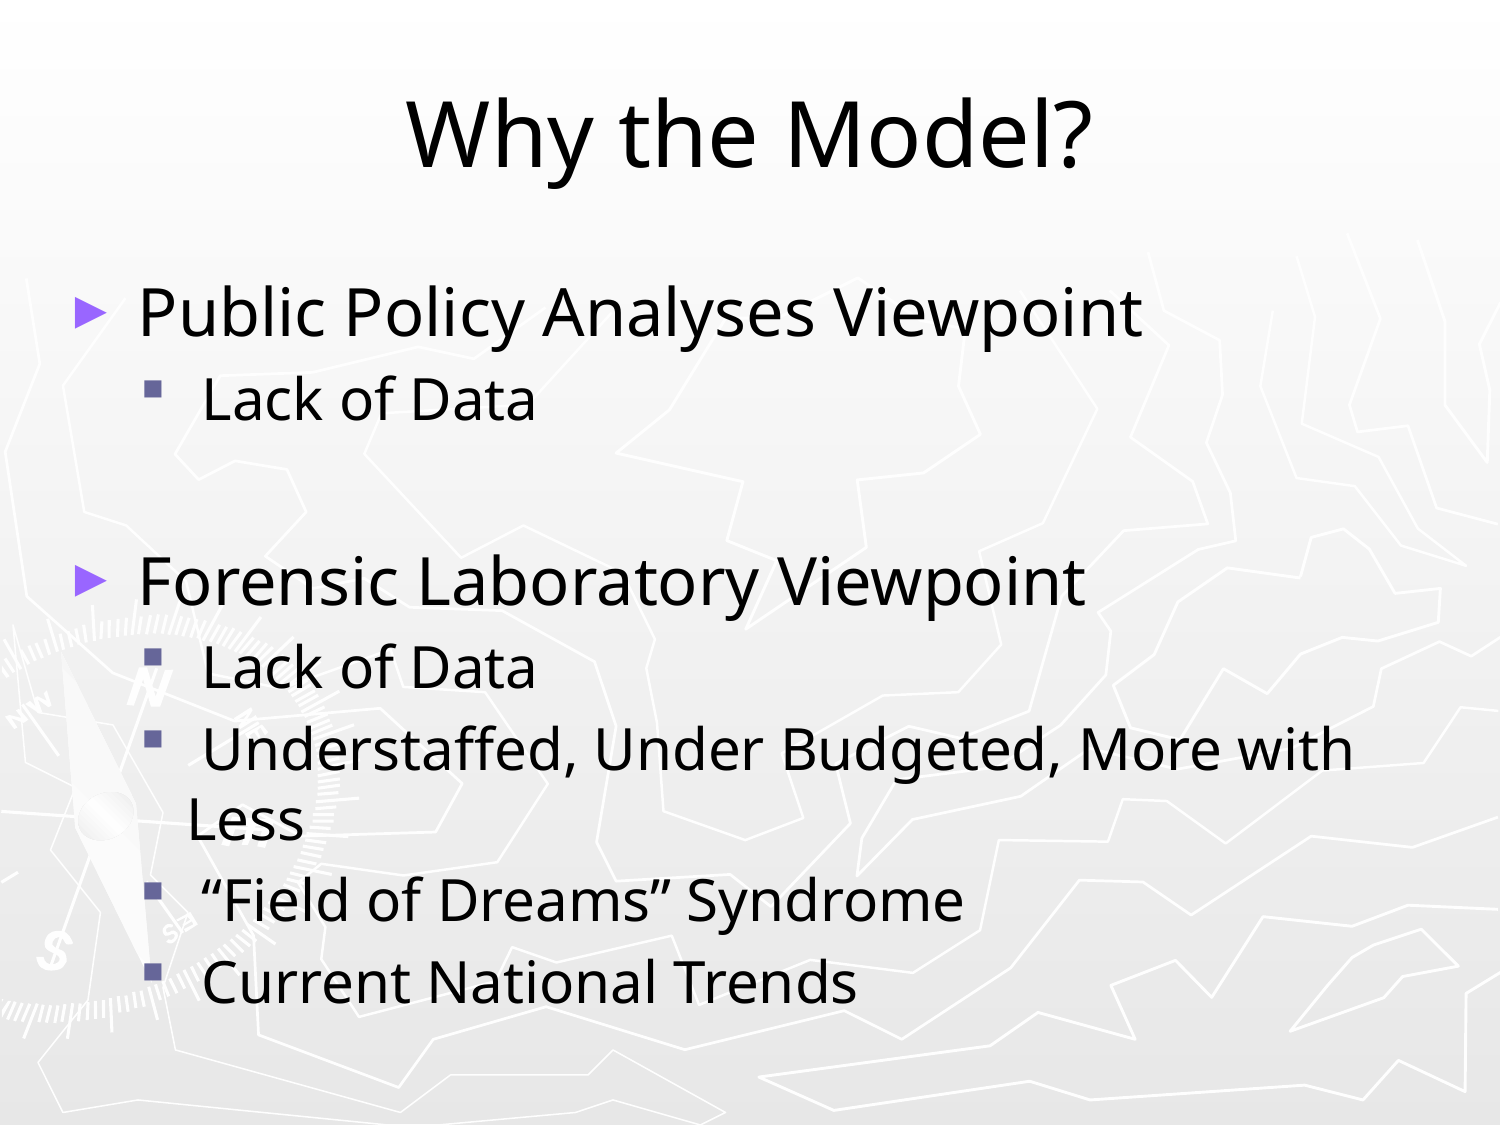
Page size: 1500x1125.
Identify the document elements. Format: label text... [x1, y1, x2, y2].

list Public Policy Analyses Viewpoint Lack of Data Forensic Laboratory Viewpoint Lack of Data Understaffed, Under Budgeted, More with Less “Field of Dreams” Syndrome Current National Trends [49, 262, 1451, 1001]
title Why the Model? [49, 37, 1451, 225]
